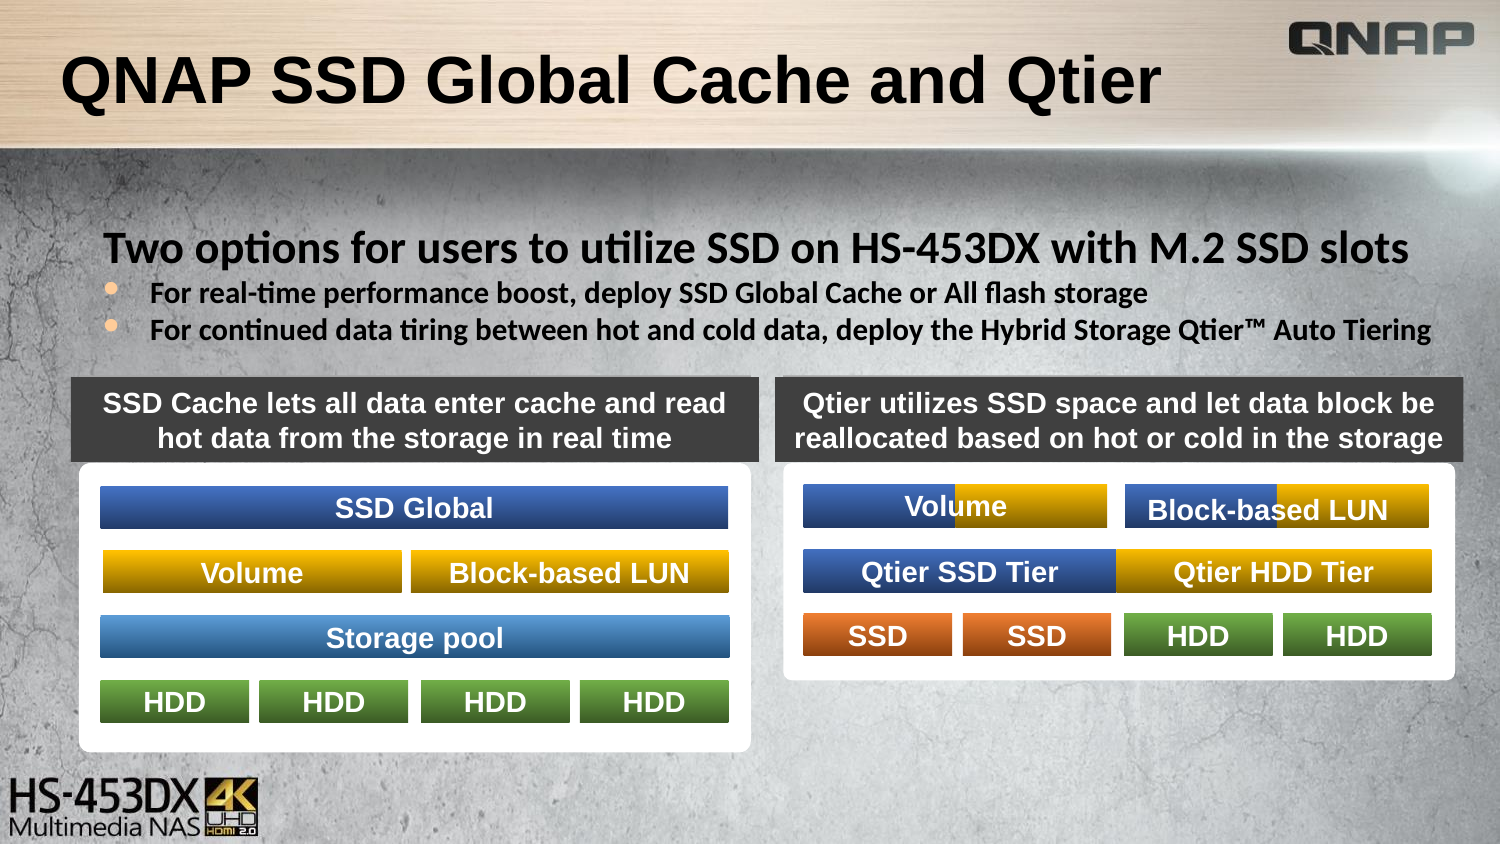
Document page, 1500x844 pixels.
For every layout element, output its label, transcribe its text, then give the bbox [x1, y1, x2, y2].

text_box Volume [103, 550, 402, 593]
text_box Block-based LUN [410, 550, 729, 593]
text_box HDD [1124, 613, 1273, 656]
text_box Qtier SSD Tier [803, 549, 1116, 593]
text_box SSD [803, 613, 953, 656]
text_box Storage pool [100, 615, 730, 658]
text_box Qtier HDD Tier [1116, 549, 1432, 593]
text_box Two options for users to utilize SSD on HS-453DX with M.2 SSD slots For real-time performance boost, deploy SSD Global Cache or All flash storage For continued data tiring between hot and cold data, deploy the Hybrid Storage Qtier™ Auto Tiering [88, 209, 1462, 365]
text_box [1027, 484, 1108, 528]
text_box SSD Cache lets all data enter cache and read hot data from the storage in real time [70, 377, 759, 462]
text_box [803, 484, 889, 528]
text_box HDD [100, 680, 250, 723]
text_box [77, 462, 752, 754]
text_box HDD [421, 680, 570, 723]
picture [0, 0, 1500, 844]
text_box Volume [889, 479, 1027, 530]
text_box SSD Global [100, 486, 729, 529]
text_box SSD [962, 613, 1112, 656]
text_box [1125, 484, 1132, 528]
text_box HDD [1282, 613, 1432, 656]
text_box Block-based LUN [1132, 484, 1435, 534]
text_box HDD [259, 680, 409, 723]
text_box HDD [579, 680, 729, 723]
text_box Qtier utilizes SSD space and let data block be reallocated based on hot or cold in the storage [775, 377, 1464, 462]
text_box [782, 462, 1457, 682]
title QNAP SSD Global Cache and Qtier [45, 15, 1340, 150]
